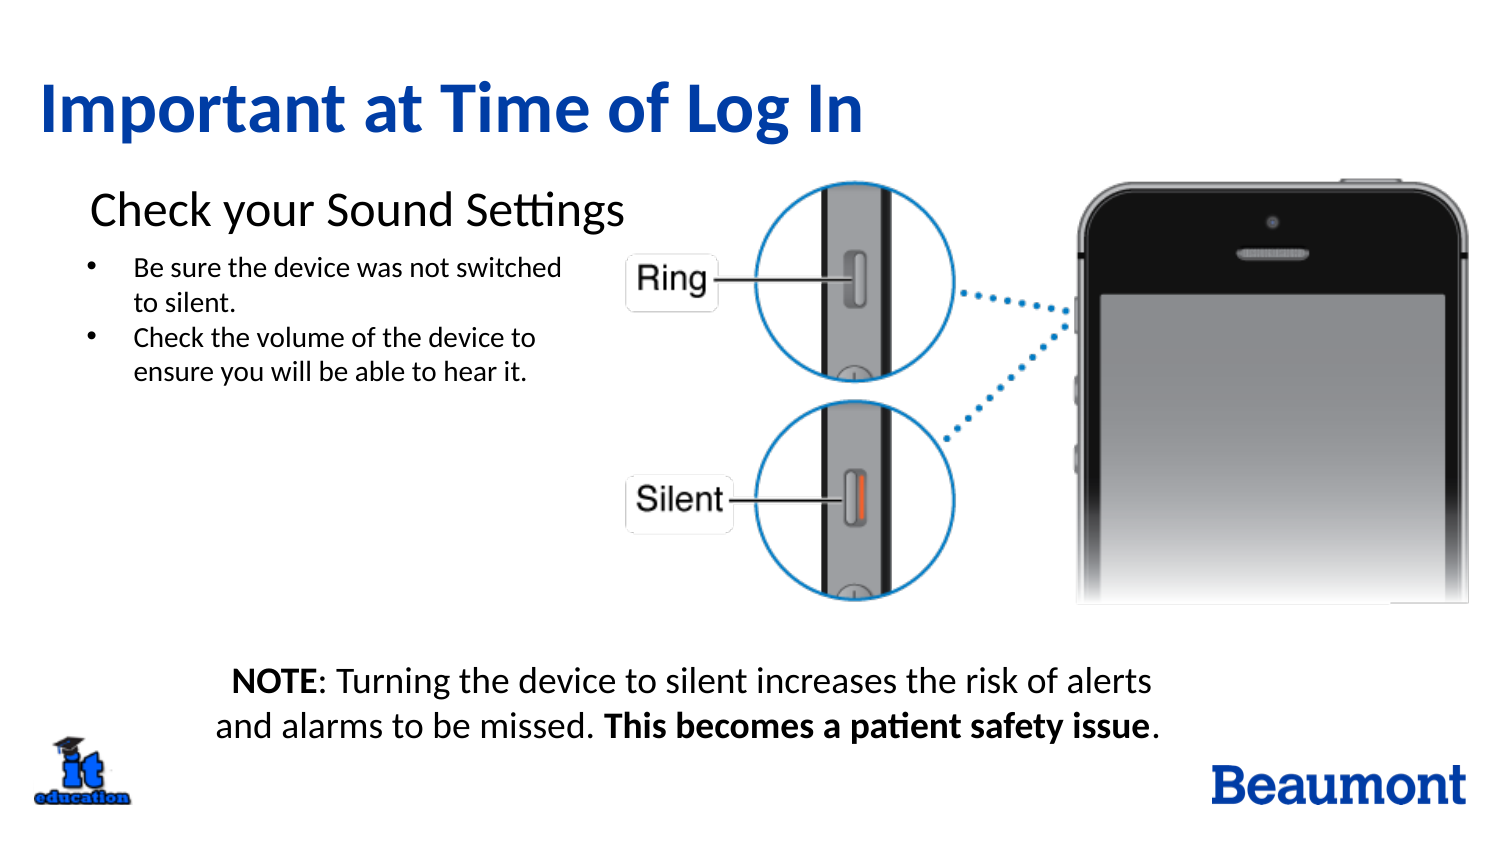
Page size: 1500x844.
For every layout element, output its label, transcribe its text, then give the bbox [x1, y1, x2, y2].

text_box Check your Sound Settings [60, 168, 667, 279]
picture [1212, 765, 1466, 805]
text_box NOTE: Turning the device to silent increases the risk of alerts and alarms to be missed. This becomes a patient safety issue. [190, 656, 1195, 746]
text_box Be sure the device was not switched to silent. Check the volume of the device to ensure you will be able to hear it. [71, 240, 599, 501]
picture [25, 732, 259, 844]
picture [622, 175, 1500, 608]
title Important at Time of Log In [39, 56, 1457, 152]
